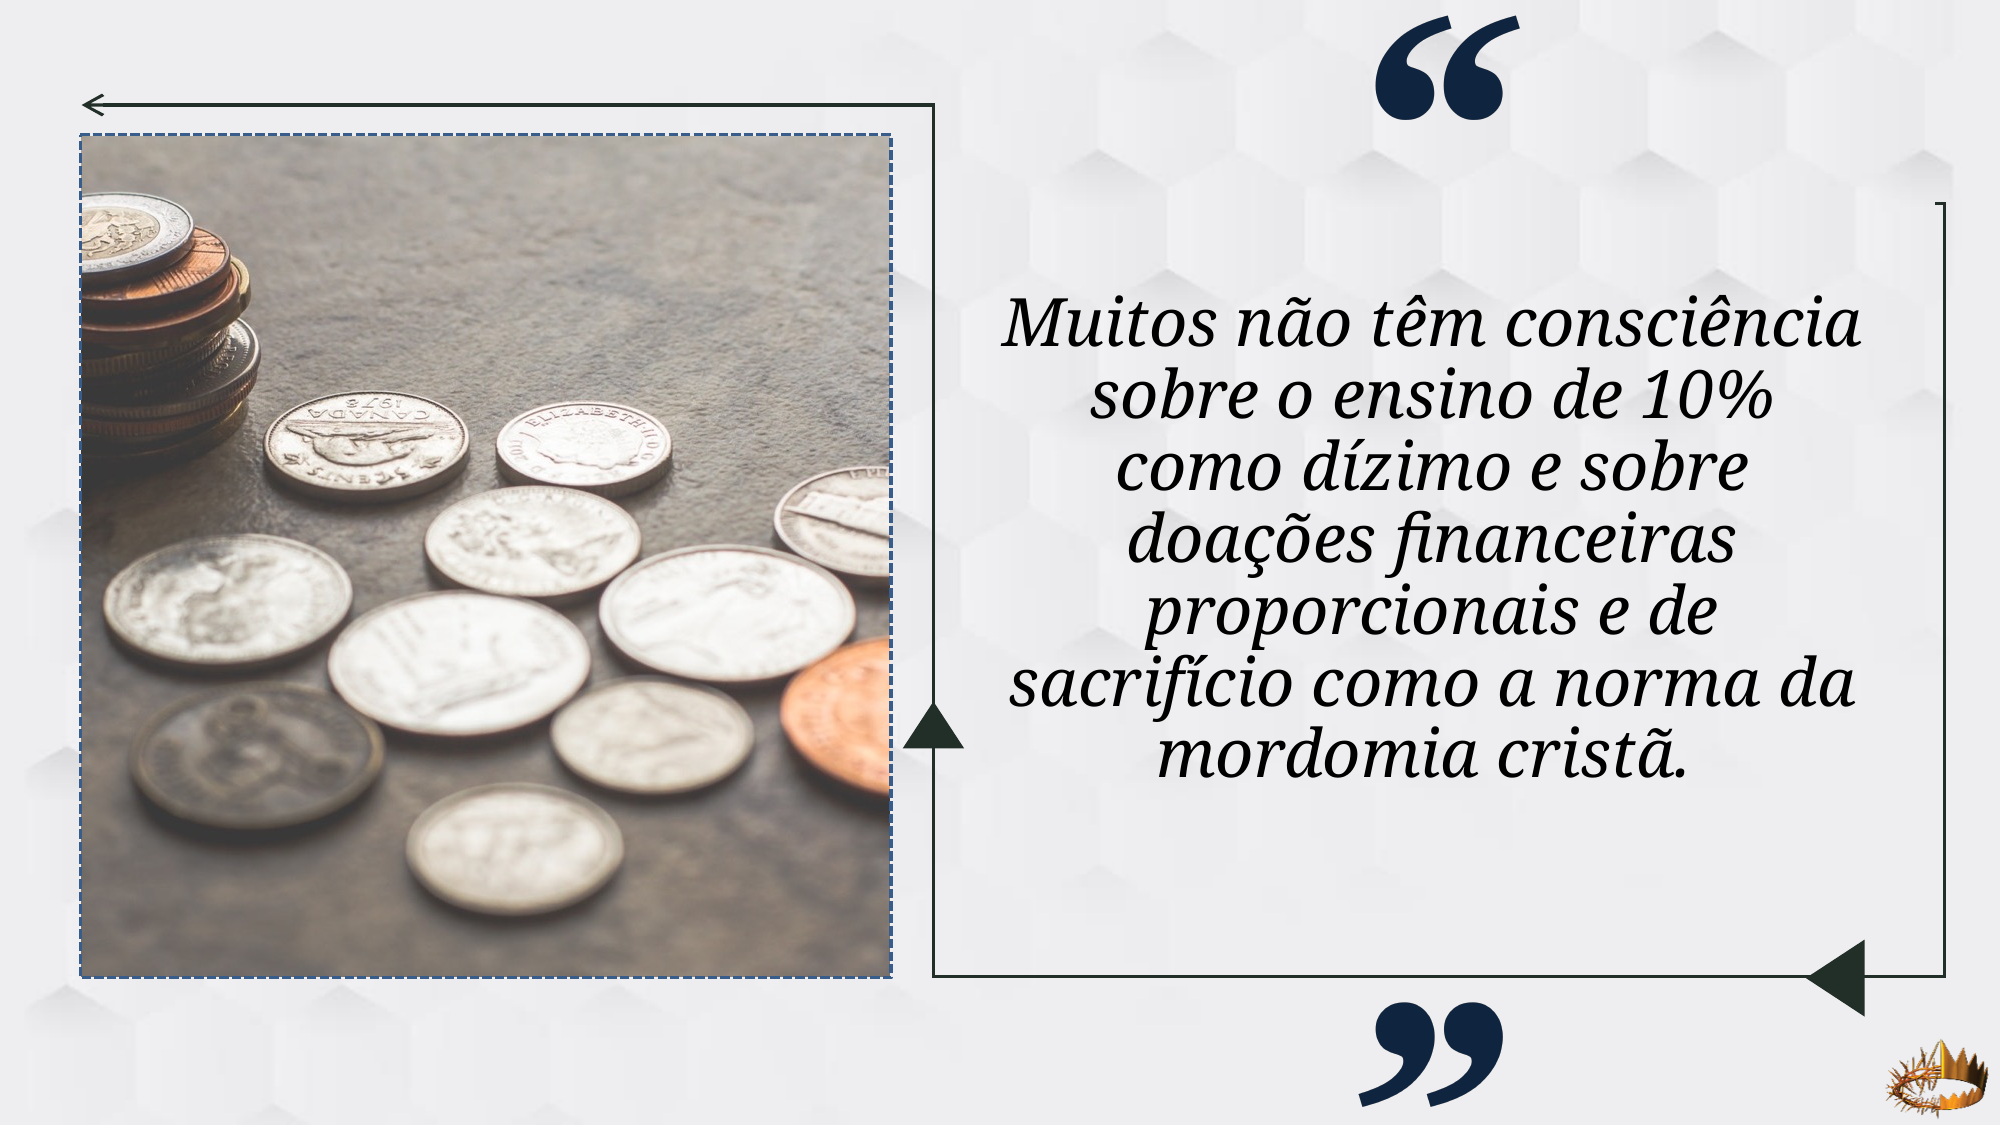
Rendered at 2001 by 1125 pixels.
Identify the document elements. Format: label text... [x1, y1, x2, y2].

list Muitos não têm consciência sobre o ensino de 10% como dízimo e sobre doações financeiras proporcionais e de sacrifício como a norma da mordomia cristã. [984, 167, 1881, 914]
picture [0, 0, 2000, 1125]
